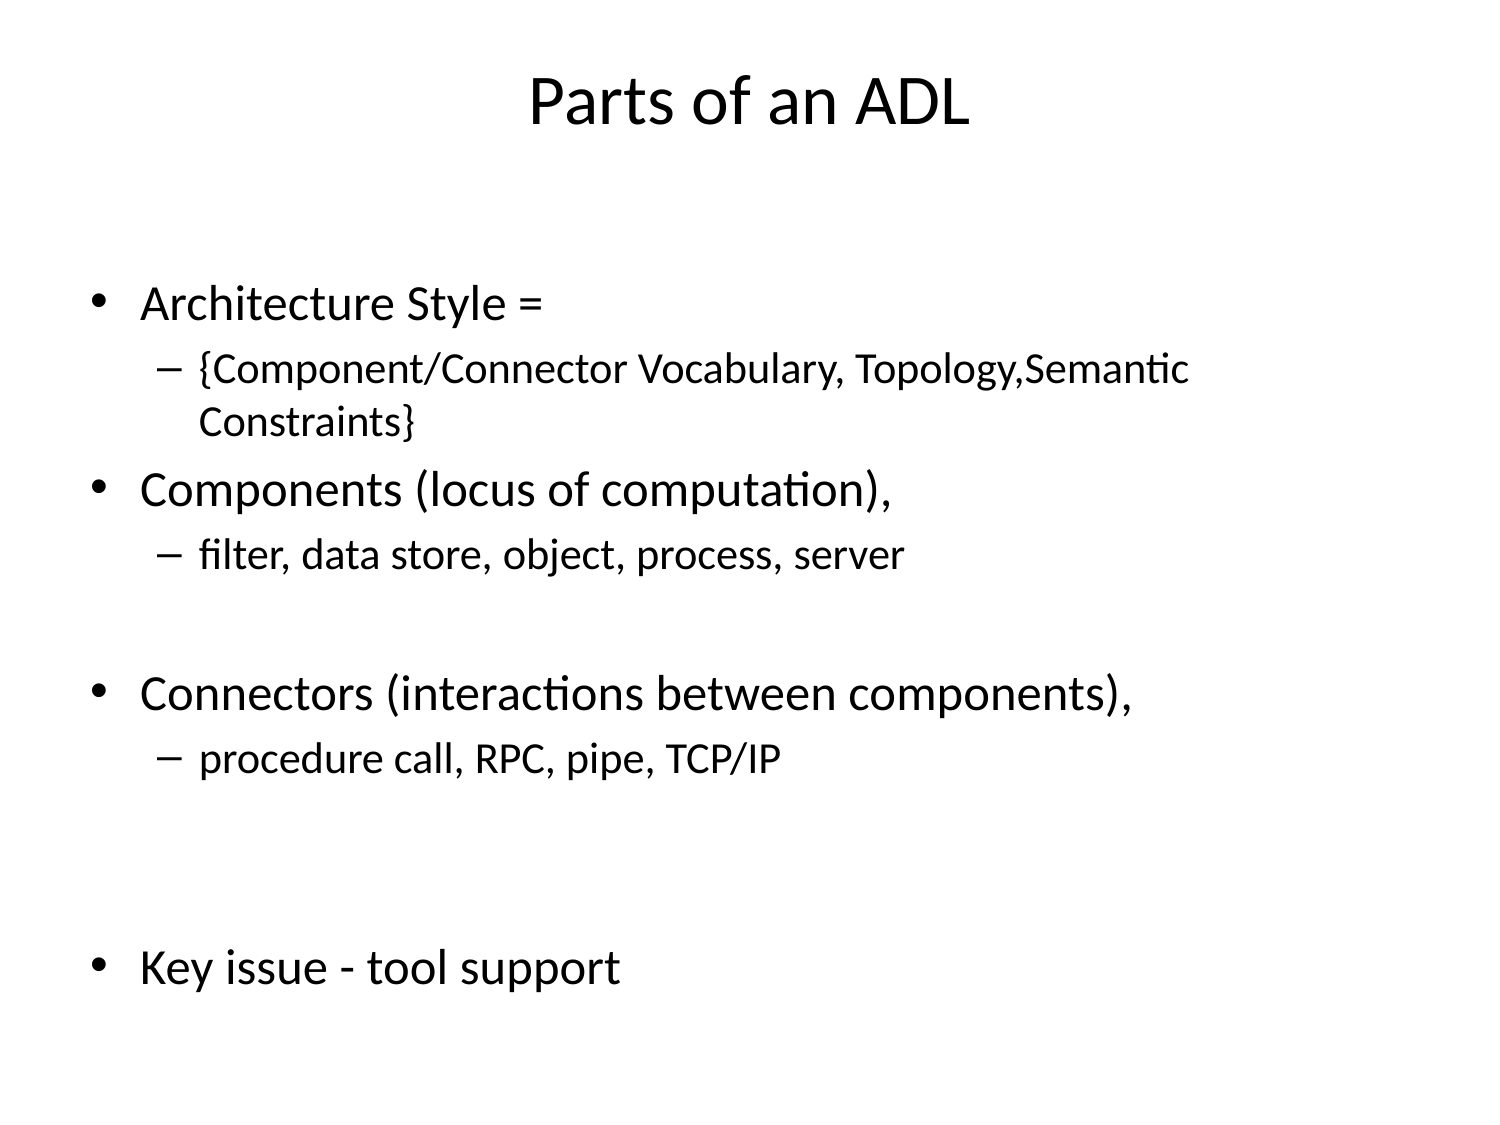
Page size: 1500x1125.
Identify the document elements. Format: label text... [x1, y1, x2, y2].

title Parts of an ADL [75, 45, 1425, 233]
list Architecture Style = {Component/Connector Vocabulary, Topology,Semantic Constraints} Components (locus of computation), filter, data store, object, process, server Connectors (interactions between components), procedure call, RPC, pipe, TCP/IP Key issue - tool support [75, 262, 1425, 1005]
